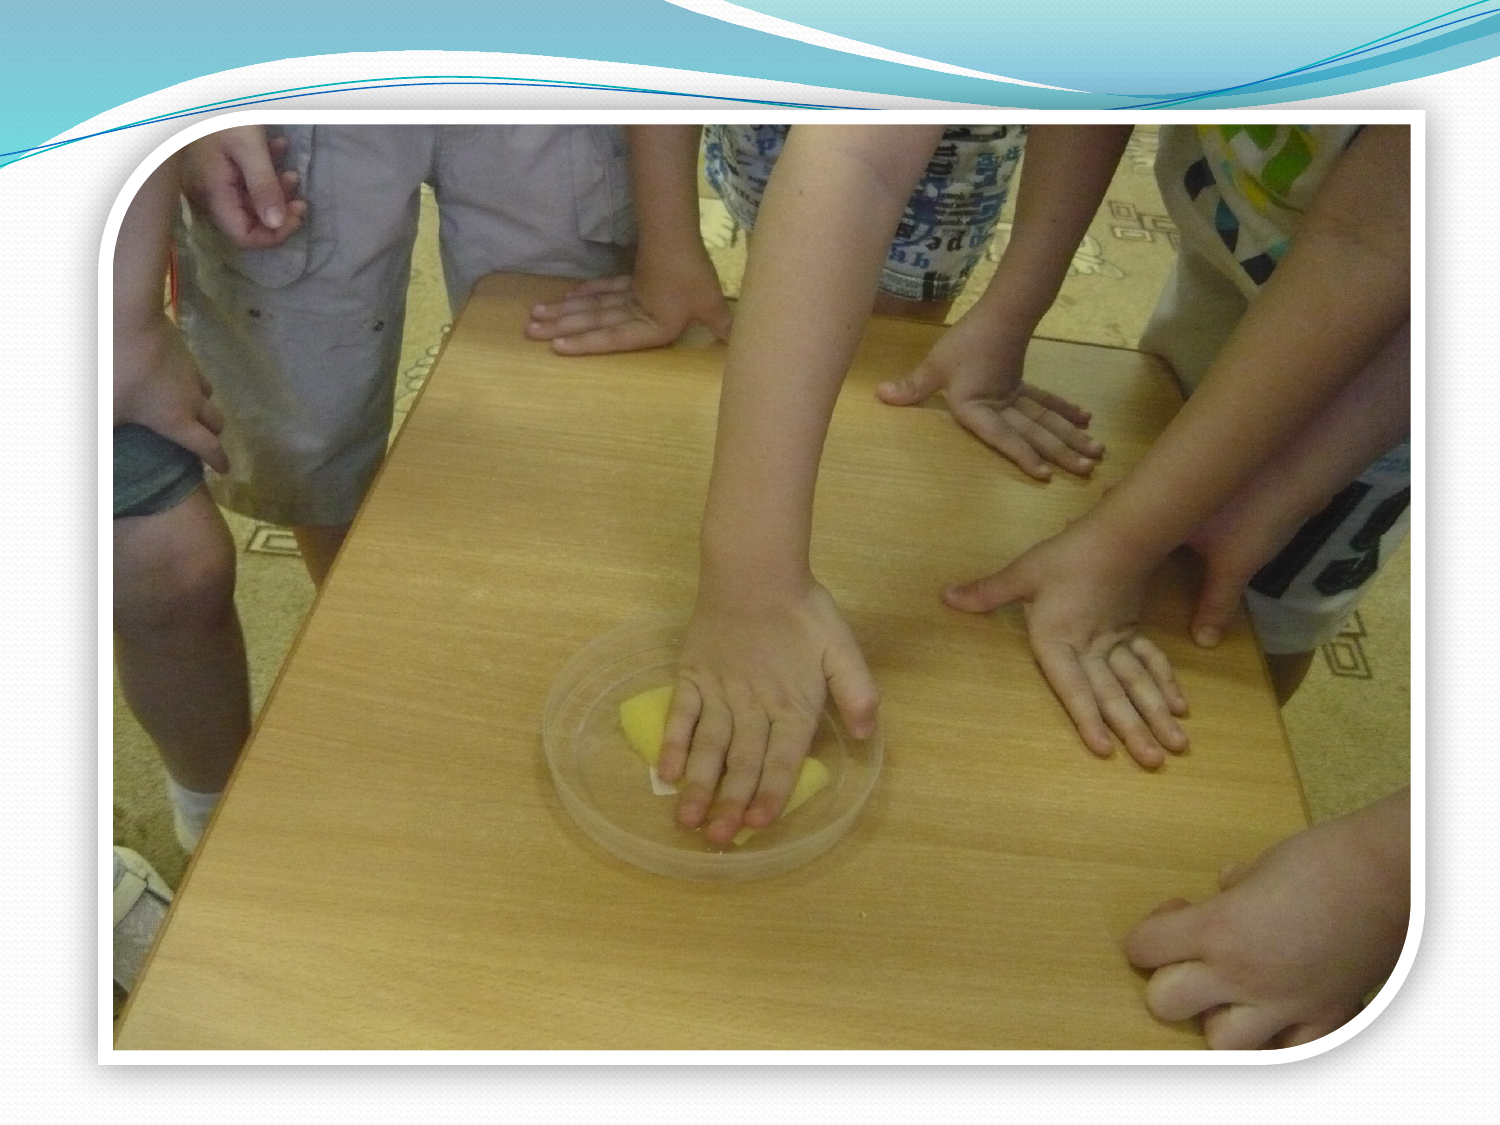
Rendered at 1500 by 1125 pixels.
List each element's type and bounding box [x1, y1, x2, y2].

picture [105, 116, 1419, 1058]
